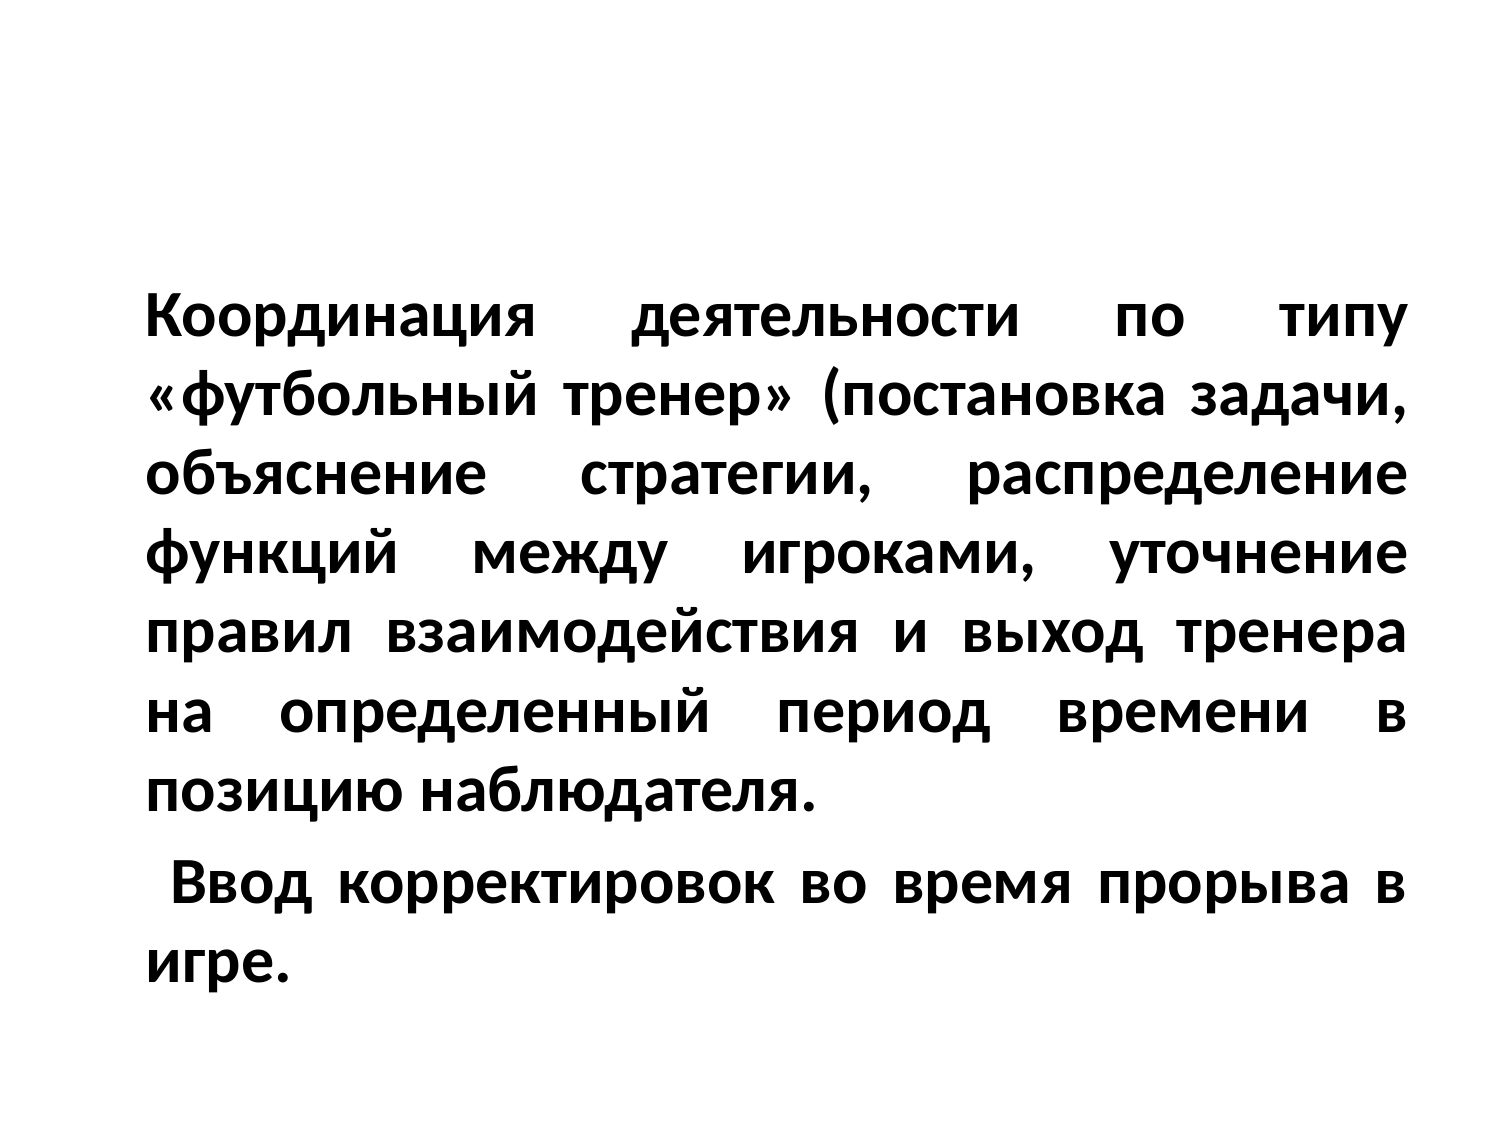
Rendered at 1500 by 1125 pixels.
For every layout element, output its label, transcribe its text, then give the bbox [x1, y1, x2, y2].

list Координация деятельности по типу «футбольный тренер» (постановка задачи, объяснение стратегии, распределение функций между игроками, уточнение правил взаимодействия и выход тренера на определенный период времени в позицию наблюдателя. Ввод корректировок во время прорыва в игре. [75, 262, 1425, 1005]
